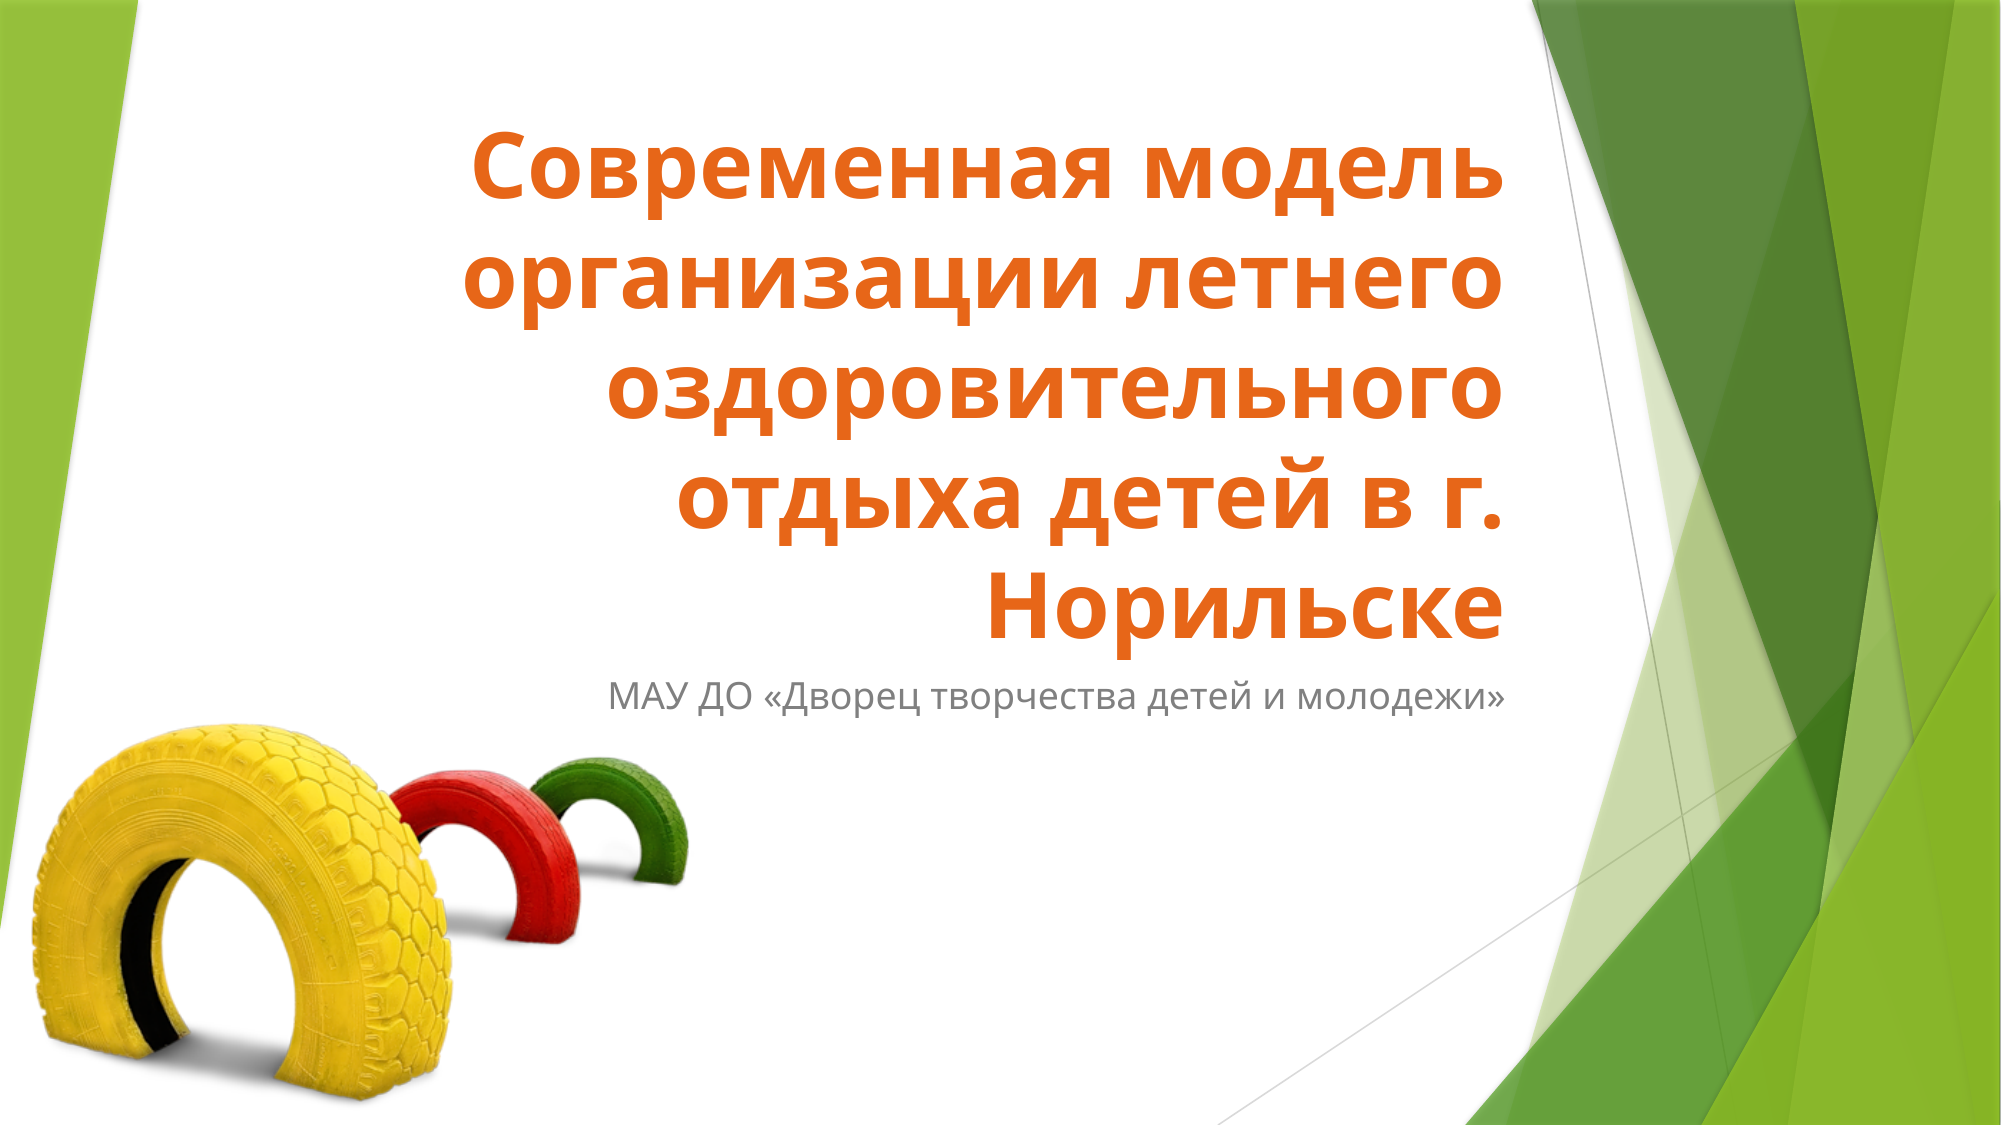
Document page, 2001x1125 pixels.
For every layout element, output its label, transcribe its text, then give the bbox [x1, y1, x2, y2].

subtitle МАУ ДО «Дворец творчества детей и молодежи» [247, 664, 1522, 845]
title Современная модель организации летнего оздоровительного отдыха детей в г. Норильске [247, 394, 1522, 664]
picture [0, 696, 717, 1125]
